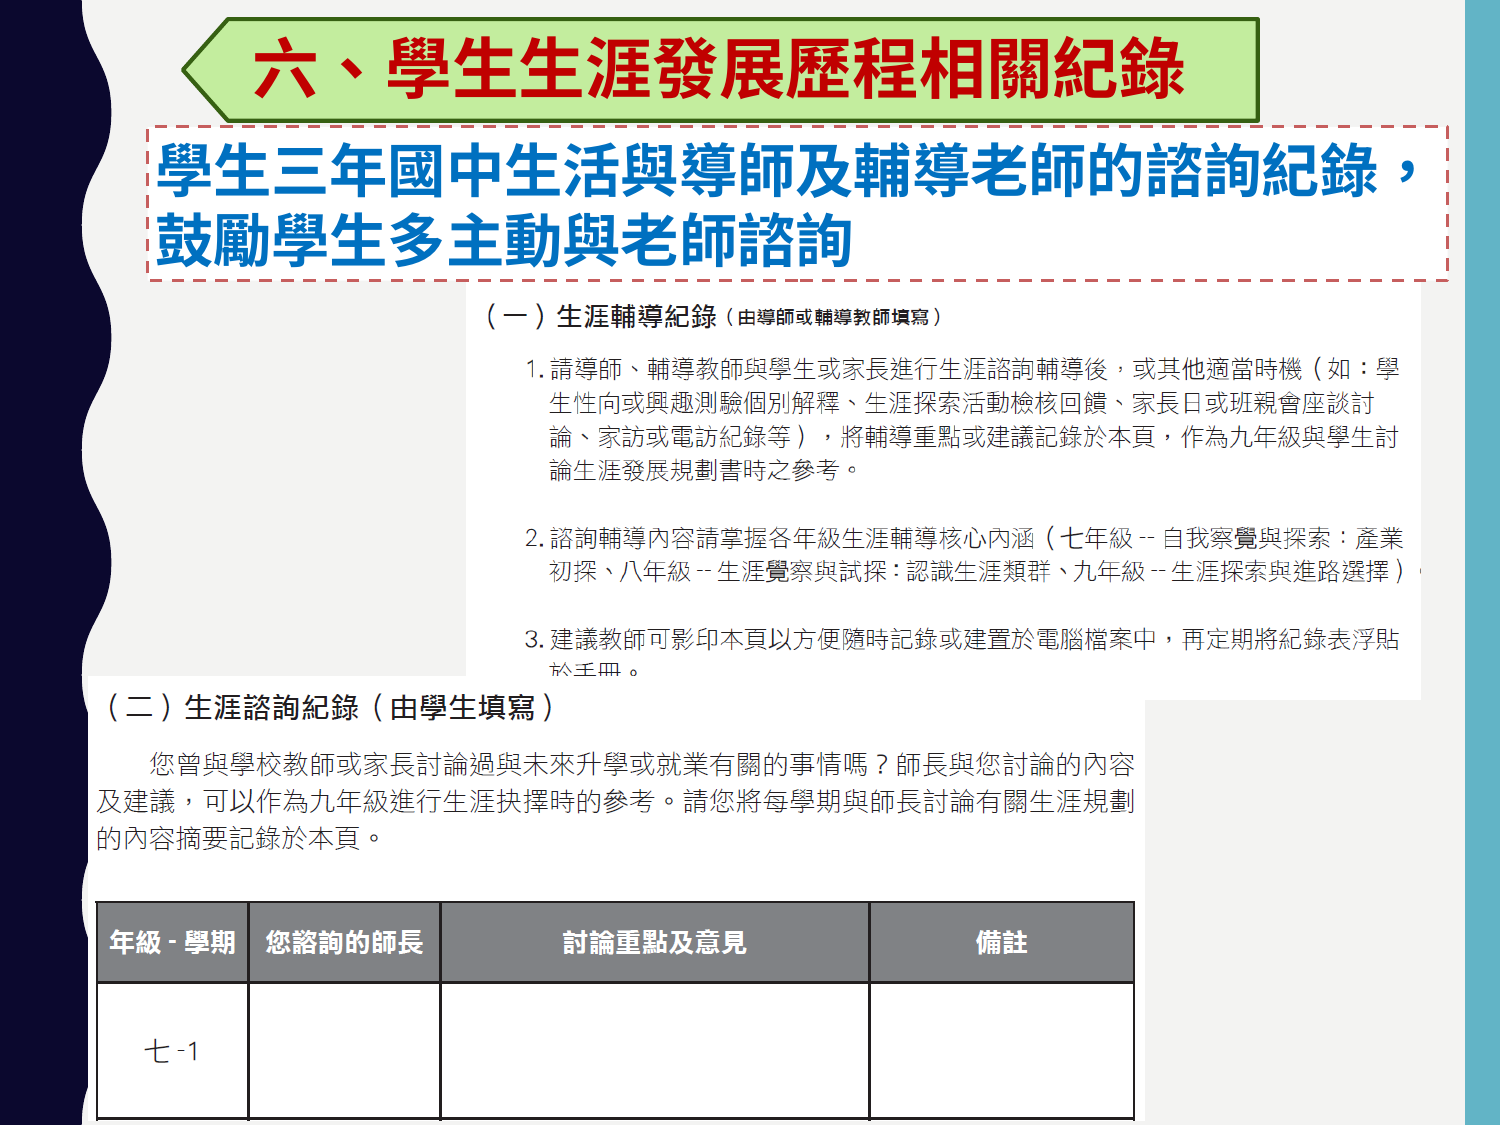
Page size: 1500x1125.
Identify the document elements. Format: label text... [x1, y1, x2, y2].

text_box 六、學生生涯發展歷程相關紀錄 [182, 19, 1258, 121]
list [466, 243, 1421, 700]
picture [88, 676, 1145, 1121]
text_box 學生三年國中生活與導師及輔導老師的諮詢紀錄，鼓勵學生多主動與老師諮詢 [147, 126, 1449, 282]
